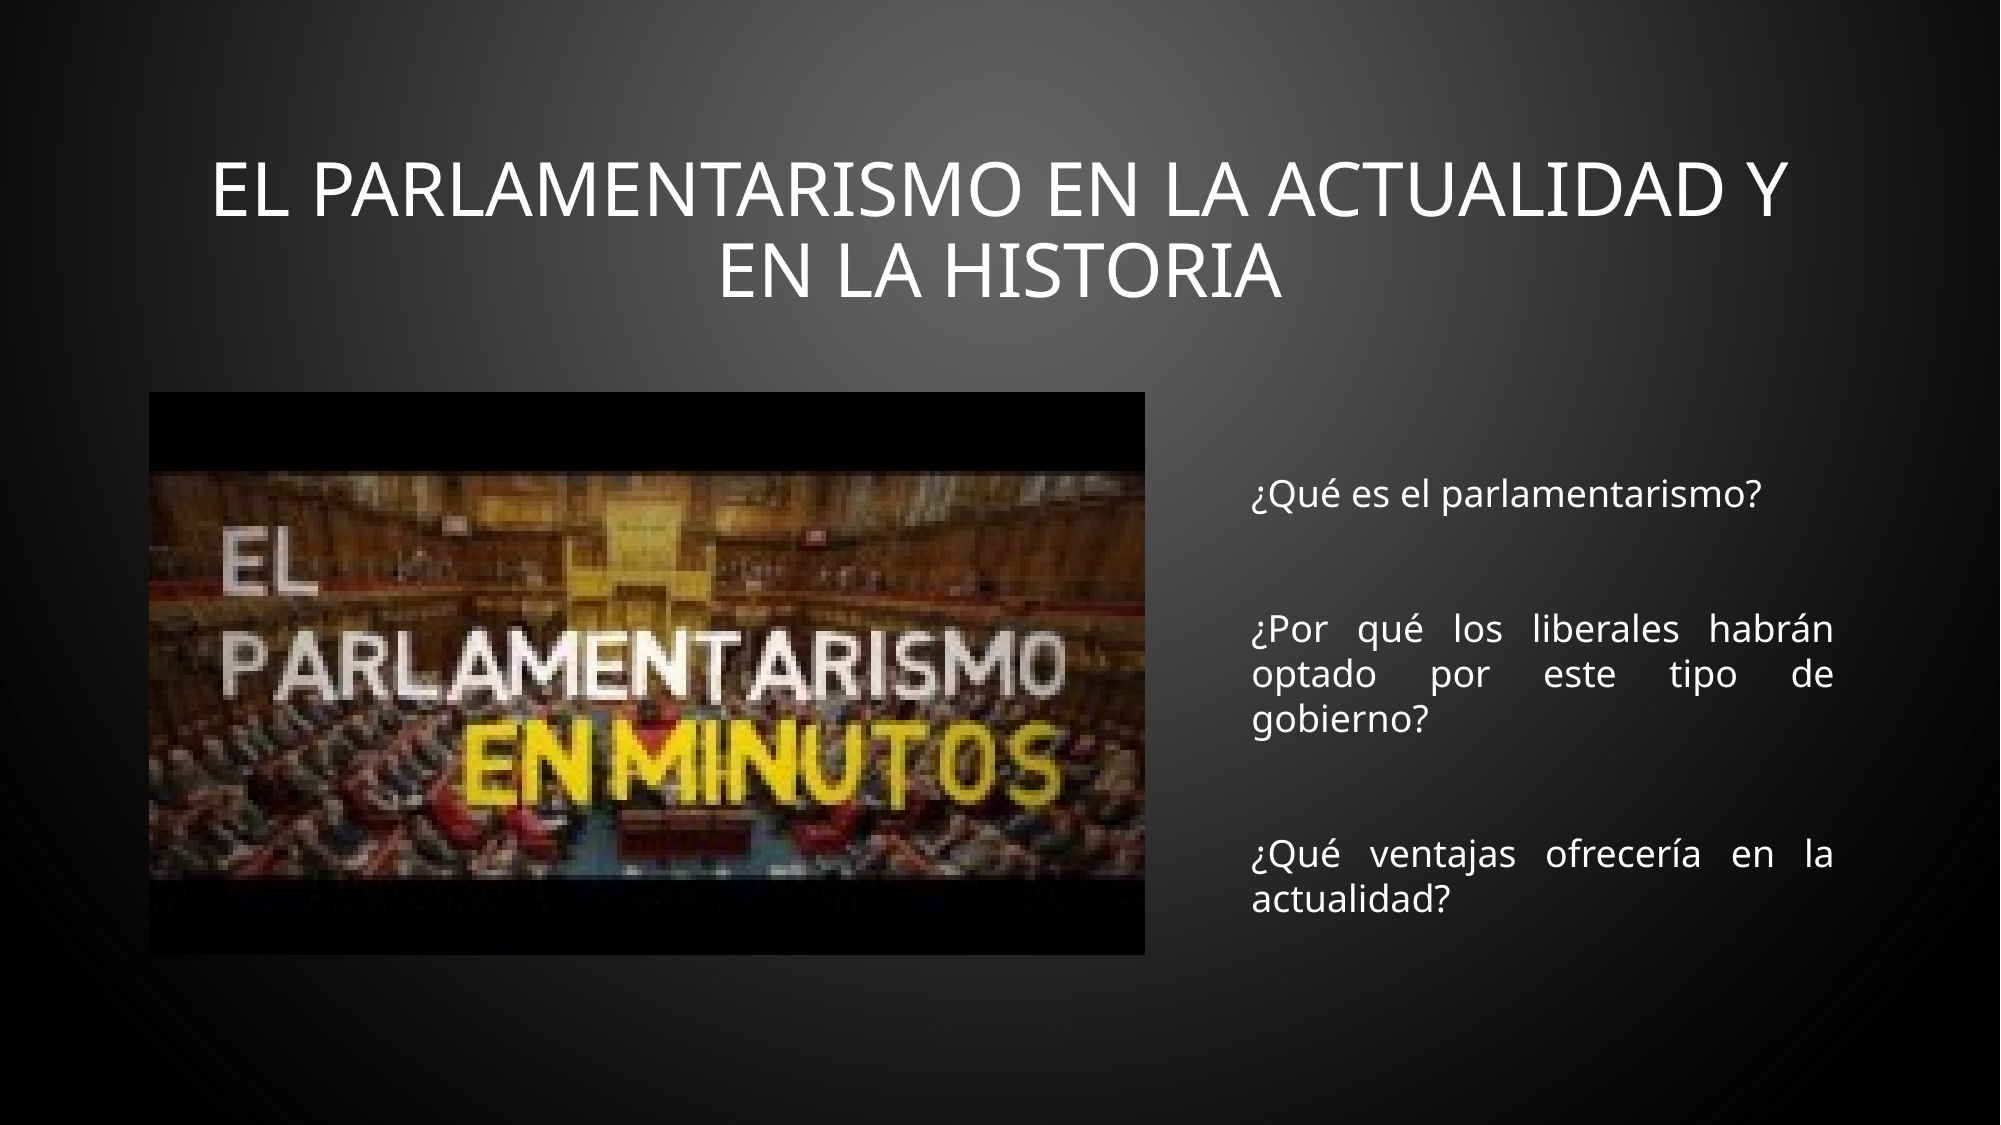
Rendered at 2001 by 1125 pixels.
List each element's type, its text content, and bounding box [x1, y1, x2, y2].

text_box ¿Qué es el parlamentarismo? ¿Por qué los liberales habrán optado por este tipo de gobierno? ¿Qué ventajas ofrecería en la actualidad? [1236, 462, 1851, 928]
picture [0, 0, 2000, 1125]
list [149, 392, 1145, 955]
title EL PARLAMENTARISMO EN LA ACTUALIDAD Y EN LA HISTORIA [149, 101, 1851, 364]
